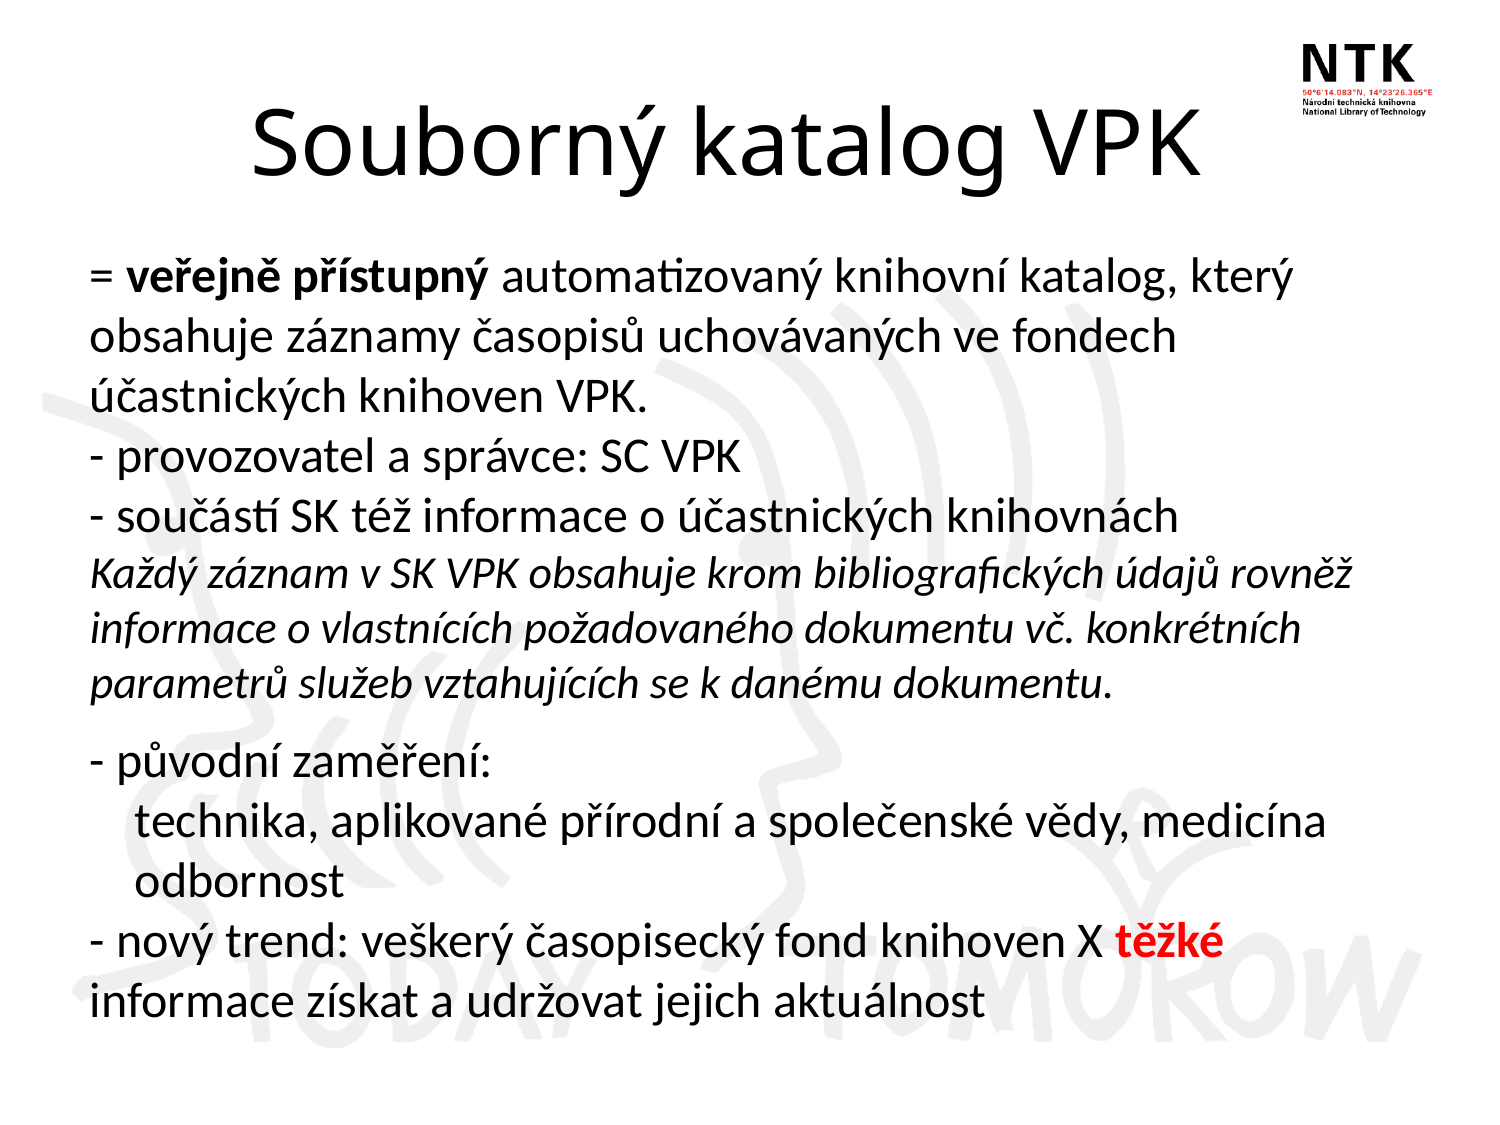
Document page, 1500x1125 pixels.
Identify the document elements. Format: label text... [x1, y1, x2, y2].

picture [41, 288, 1424, 1050]
text_box = veřejně přístupný automatizovaný knihovní katalog, který obsahuje záznamy časopisů uchovávaných ve fondech účastnických knihoven VPK. - provozovatel a správce: SC VPK - součástí SK též informace o účastnických knihovnách Každý záznam v SK VPK obsahuje krom bibliografických údajů rovněž informace o vlastnících požadovaného dokumentu vč. konkrétních parametrů služeb vztahujících se k danému dokumentu. - původní zaměření: technika, aplikované přírodní a společenské vědy, medicína odbornost - nový trend: veškerý časopisecký fond knihoven X těžké informace získat a udržovat jejich aktuálnost [74, 235, 1449, 1035]
title Souborný katalog VPK [75, 45, 1378, 233]
picture [1300, 31, 1449, 128]
